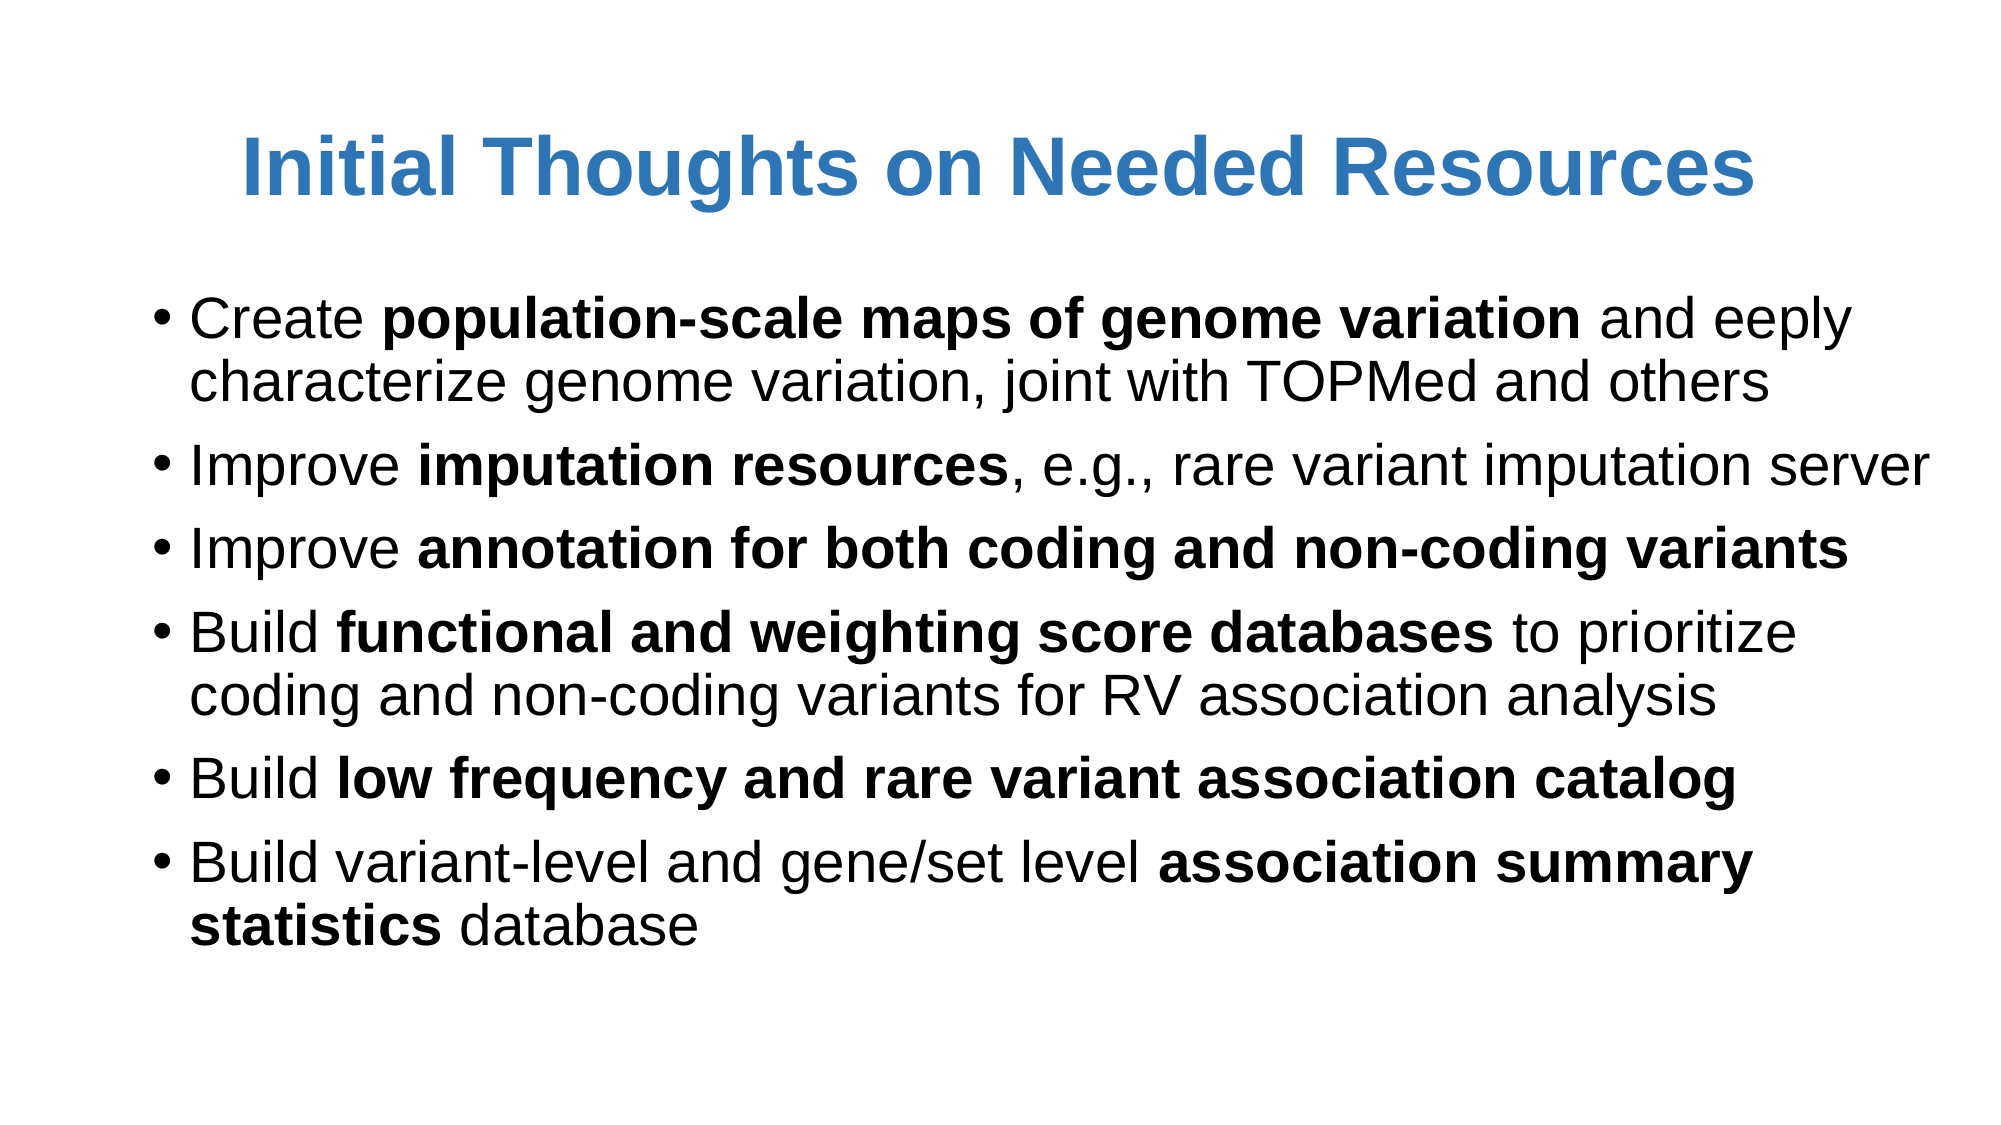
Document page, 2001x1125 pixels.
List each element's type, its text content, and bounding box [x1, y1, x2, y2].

list Create population-scale maps of genome variation and eeply characterize genome variation, joint with TOPMed and others Improve imputation resources, e.g., rare variant imputation server Improve annotation for both coding and non-coding variants Build functional and weighting score databases to prioritize coding and non-coding variants for RV association analysis Build low frequency and rare variant association catalog Build variant-level and gene/set level association summary statistics database [137, 280, 1978, 1125]
title Initial Thoughts on Needed Resources [137, 59, 1863, 278]
